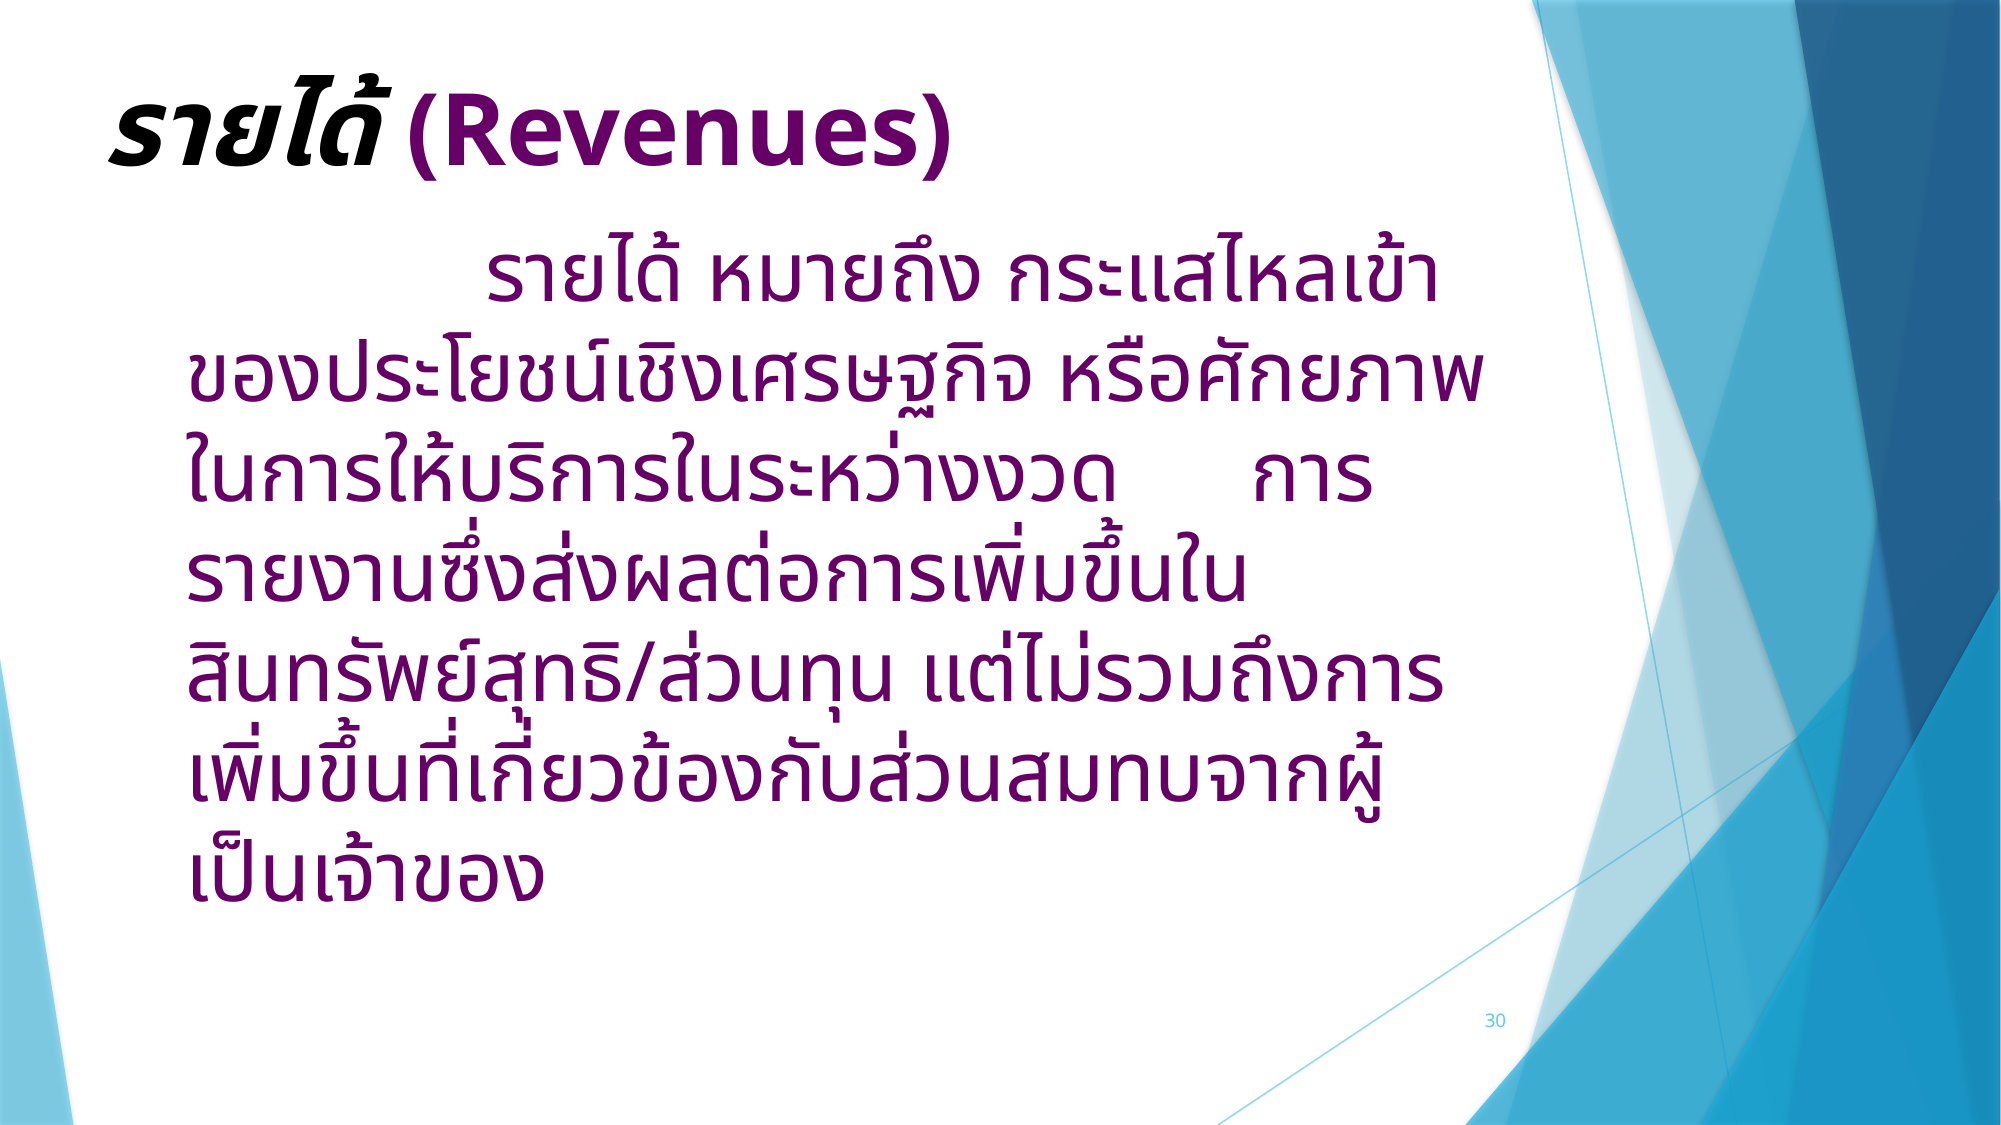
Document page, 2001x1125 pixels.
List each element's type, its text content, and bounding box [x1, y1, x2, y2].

slide_number 30 [1409, 991, 1522, 1051]
title รายได้ (Revenues) [88, 33, 1589, 211]
list รายได้ หมายถึง กระแสไหลเข้าของประโยชน์เชิงเศรษฐกิจ หรือศักยภาพในการให้บริการในระหว่างงวด การรายงานซึ่งส่งผลต่อการเพิ่มขึ้นในสินทรัพย์สุทธิ/ส่วนทุน แต่ไม่รวมถึงการเพิ่มขึ้นที่เกี่ยวข้องกับส่วนสมทบจากผู้เป็นเจ้าของ [170, 210, 1507, 933]
